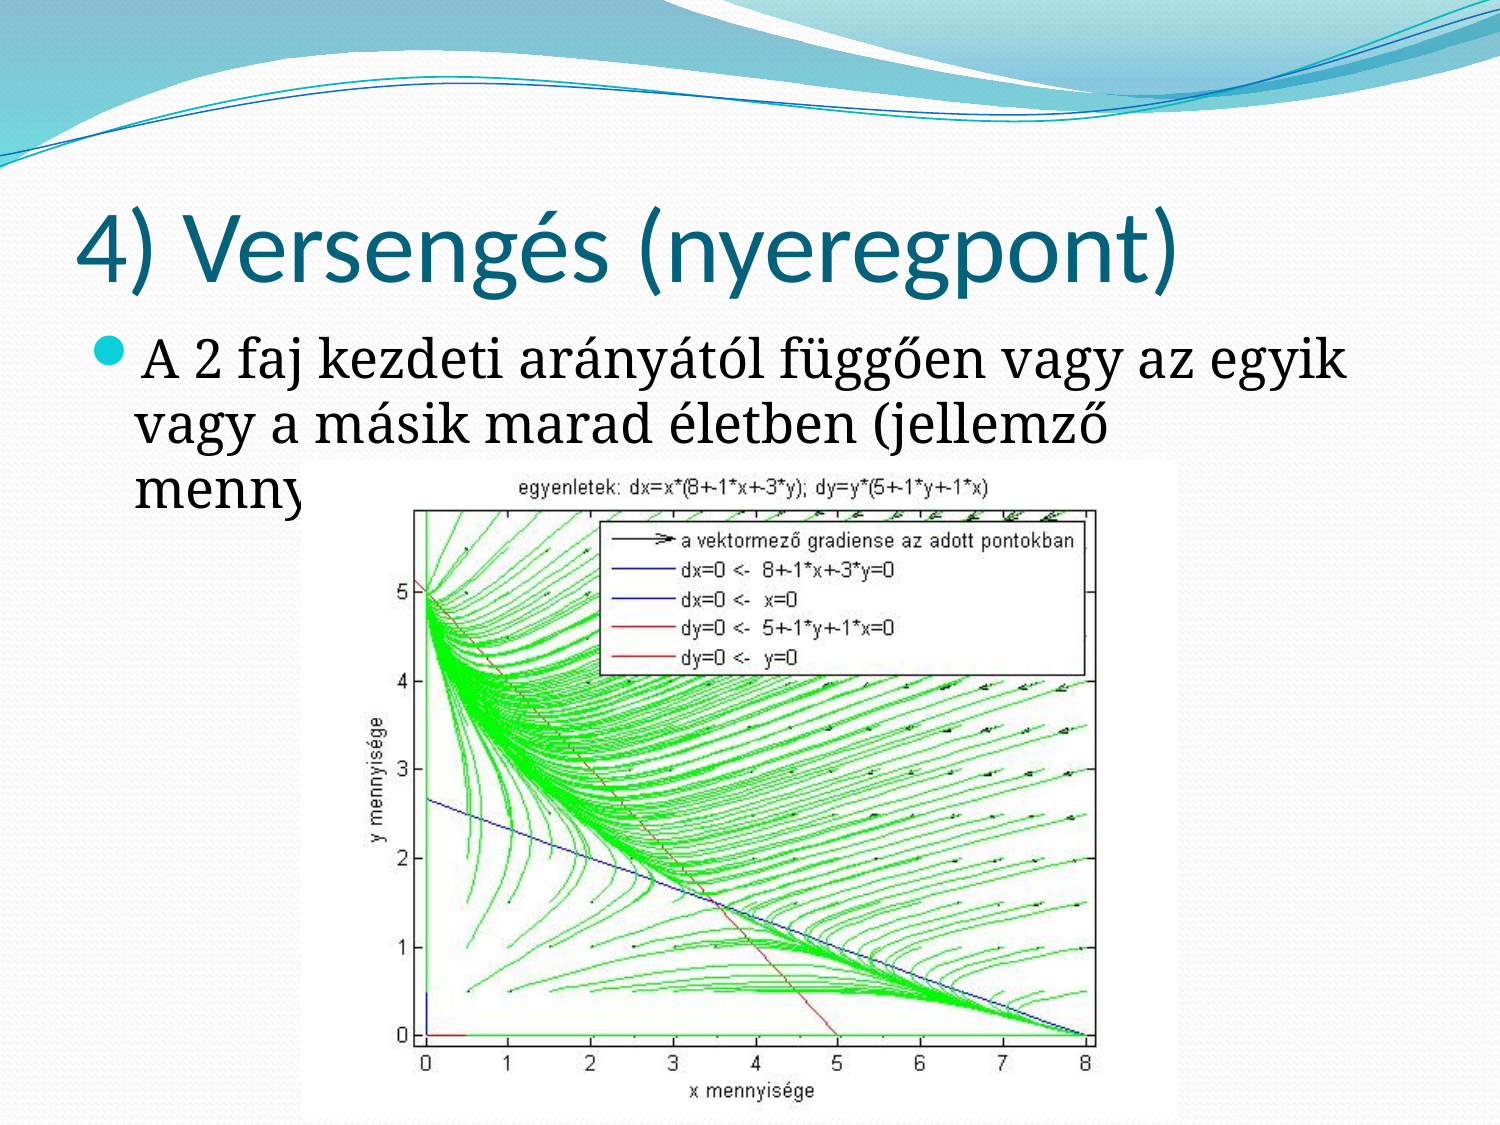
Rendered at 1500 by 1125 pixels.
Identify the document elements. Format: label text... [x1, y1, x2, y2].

picture [301, 460, 1179, 1118]
title 4) Versengés (nyeregpont) [75, 115, 1425, 303]
list A 2 faj kezdeti arányától függően vagy az egyik vagy a másik marad életben (jellemző mennyiséggel) [75, 317, 1425, 1038]
